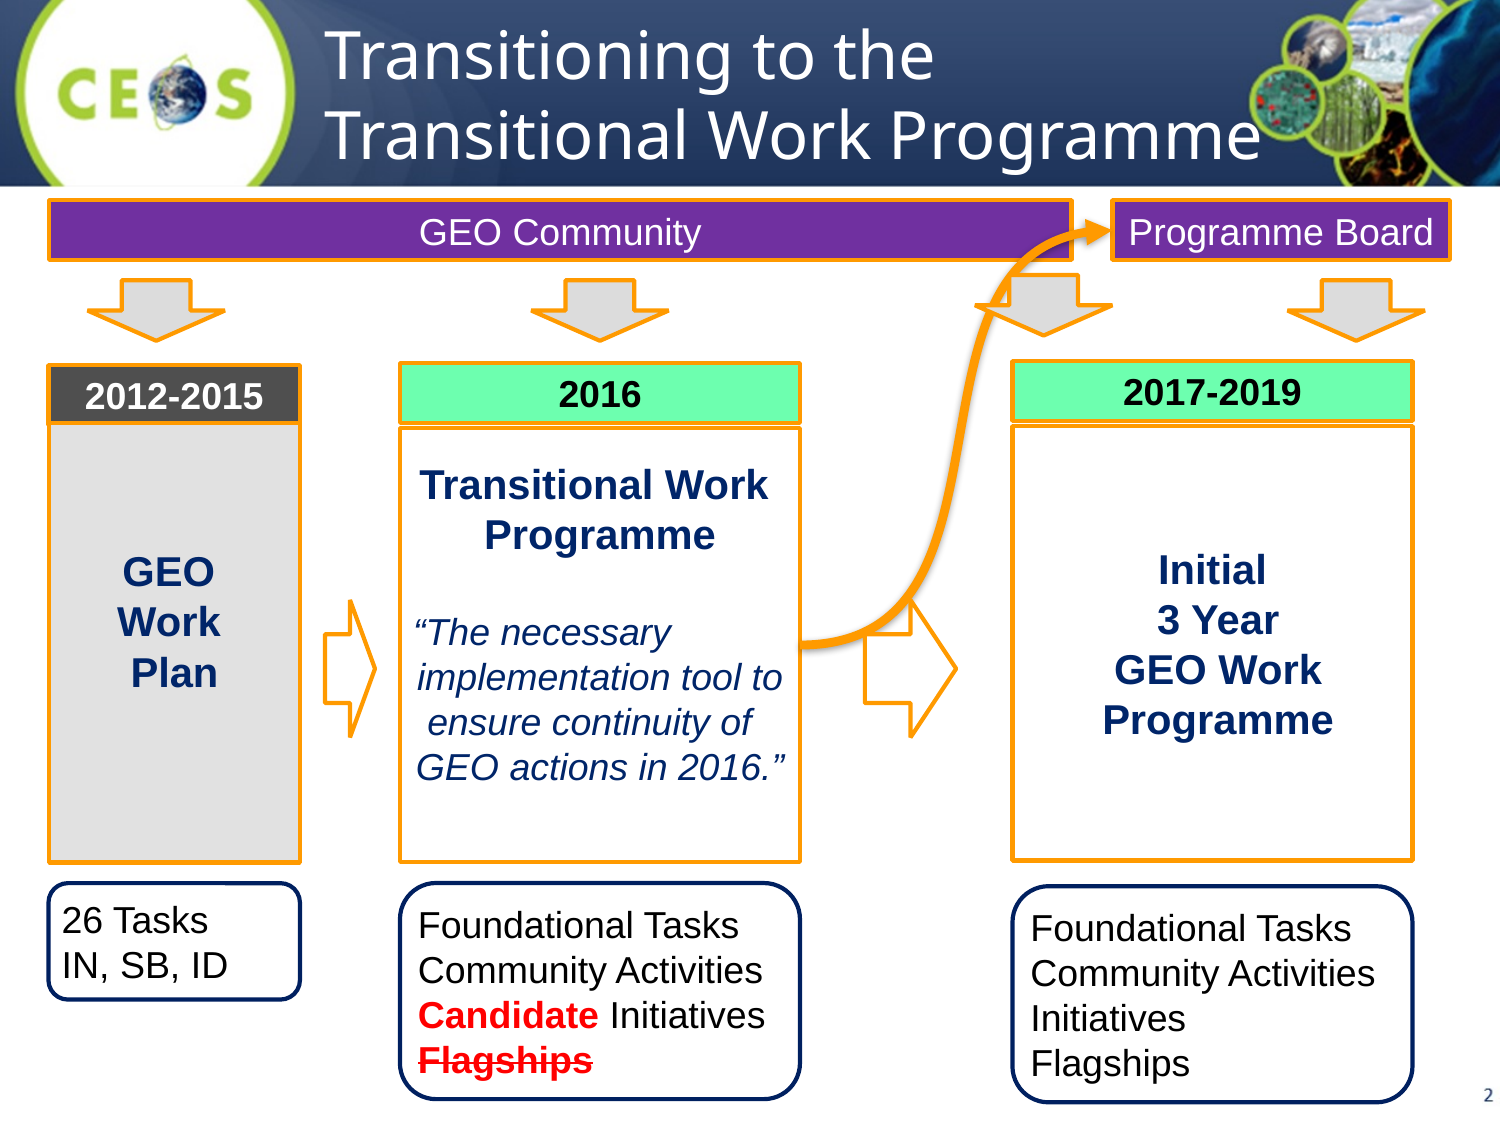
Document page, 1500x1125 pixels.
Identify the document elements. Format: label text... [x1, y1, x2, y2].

text_box GEO Work Plan [49, 423, 300, 863]
text_box 2016 [399, 362, 799, 423]
text_box 2012-2015 [48, 364, 300, 425]
text_box Foundational Tasks Community Activities Candidate Initiatives Flagships [399, 882, 800, 1100]
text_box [799, 229, 1113, 646]
text_box Foundational Tasks Community Activities Initiatives Flagships [1012, 886, 1413, 1103]
text_box [324, 599, 376, 738]
text_box Initial 3 Year GEO Work Programme [1012, 425, 1413, 861]
picture [0, 0, 1500, 1125]
text_box GEO Community [49, 200, 1072, 261]
text_box [1287, 280, 1425, 341]
text_box Transitioning to the Transitional Work Programme [324, 12, 1325, 173]
text_box Programme Board [1112, 200, 1450, 261]
text_box 2017-2019 [1113, 360, 1413, 421]
text_box [87, 280, 225, 341]
text_box [531, 280, 669, 341]
text_box Transitional Work Programme “The necessary implementation tool to ensure continuity of GEO actions in 2016.” [399, 427, 800, 863]
text_box 26 Tasks IN, SB, ID [48, 883, 300, 1000]
text_box [864, 646, 957, 738]
